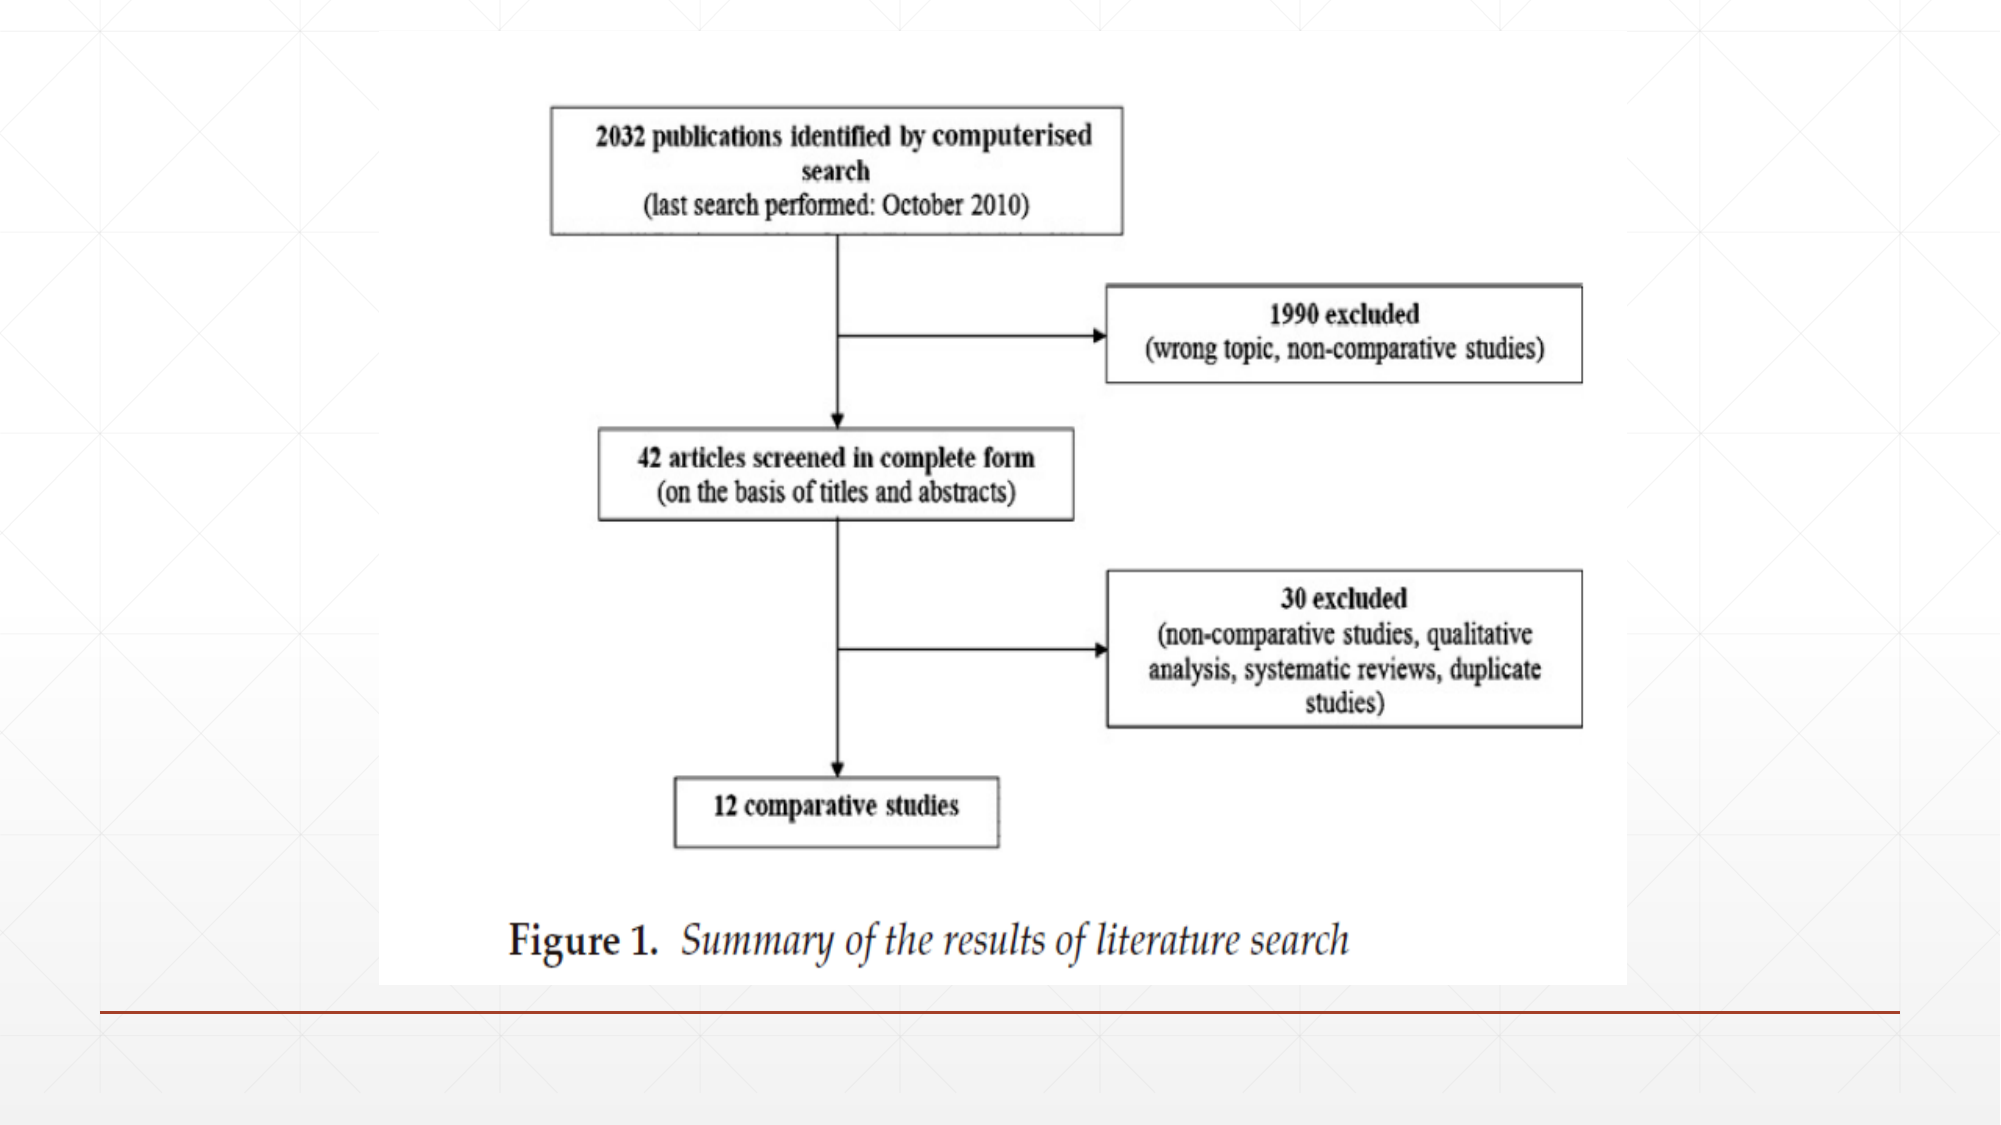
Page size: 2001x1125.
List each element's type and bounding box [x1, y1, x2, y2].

picture [379, 31, 1627, 985]
